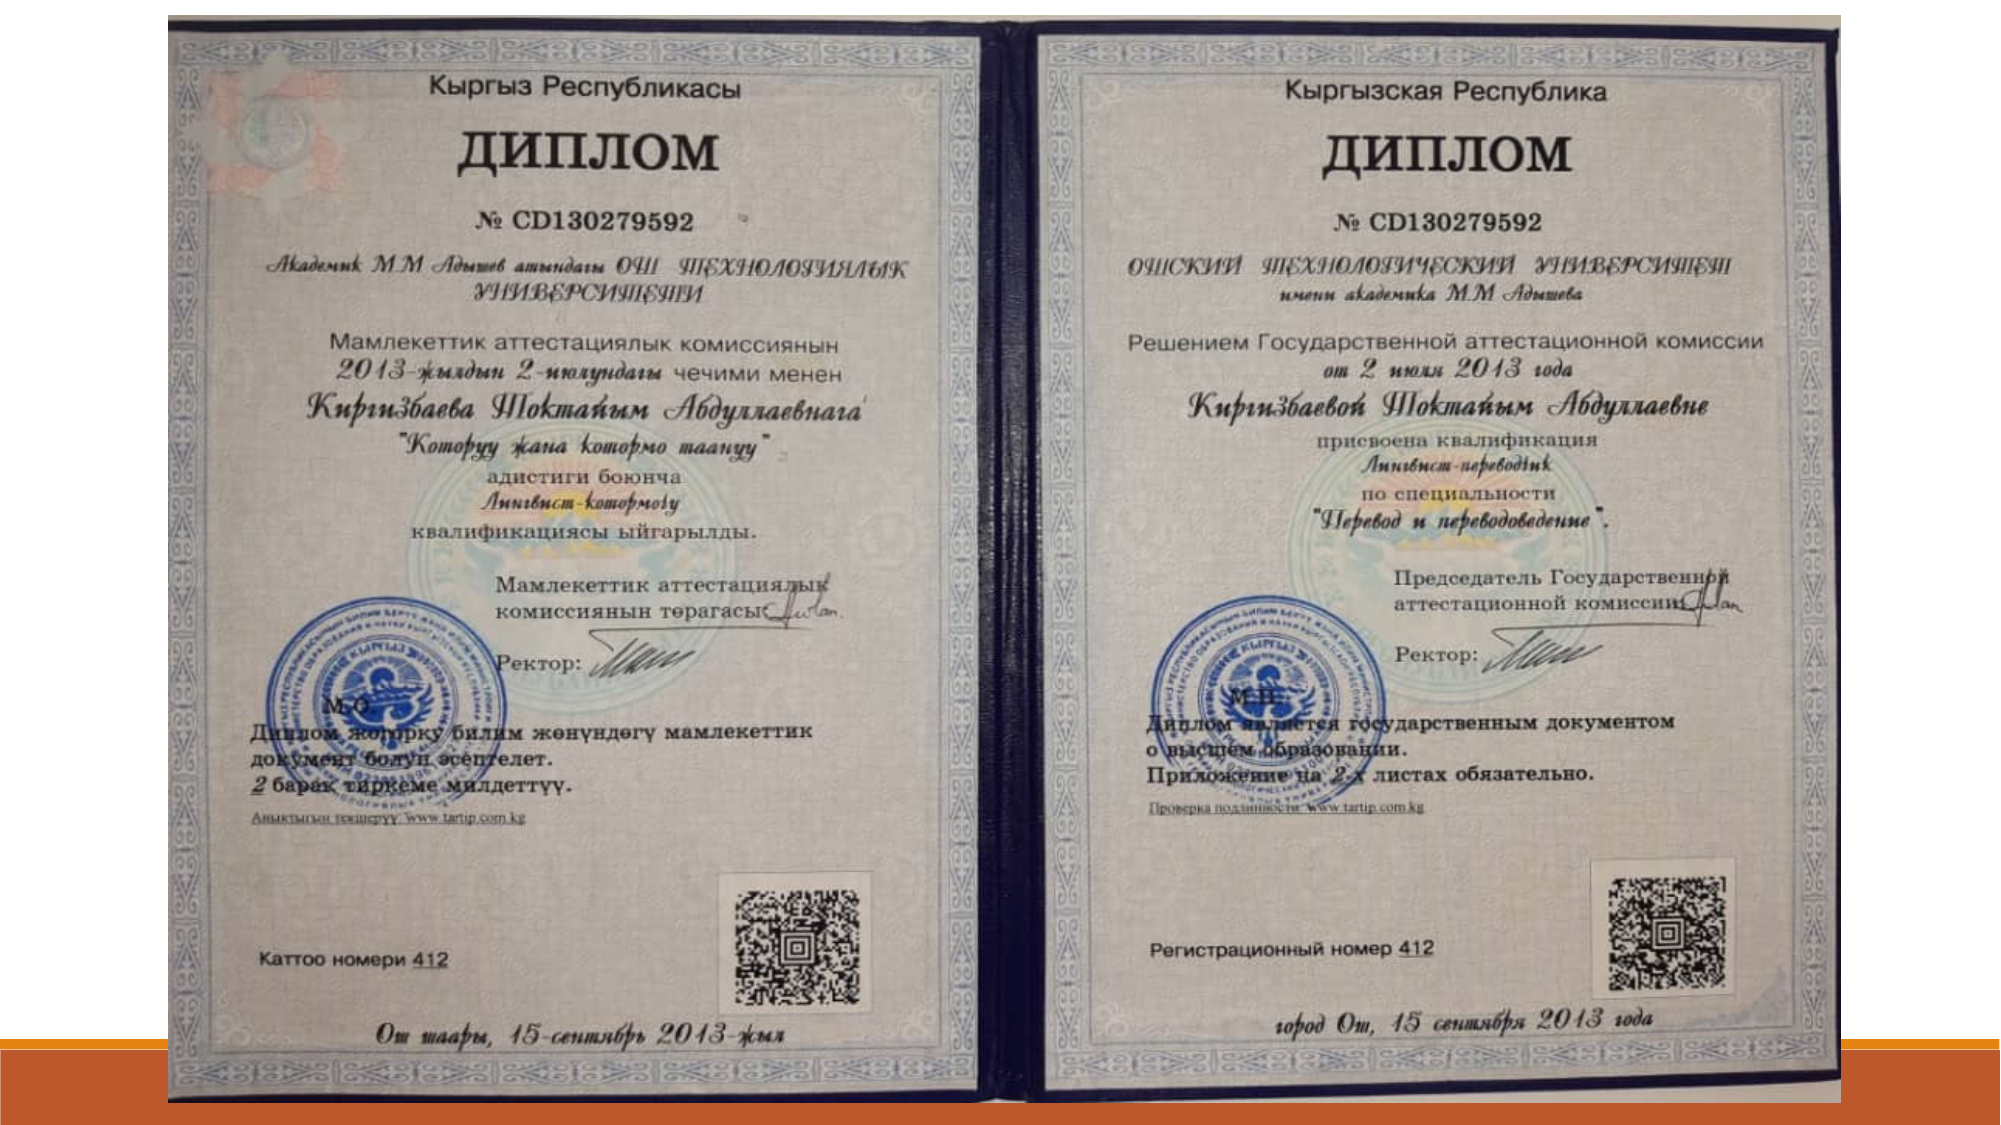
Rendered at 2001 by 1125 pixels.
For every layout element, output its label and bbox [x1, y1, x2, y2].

picture [167, 15, 1842, 1103]
